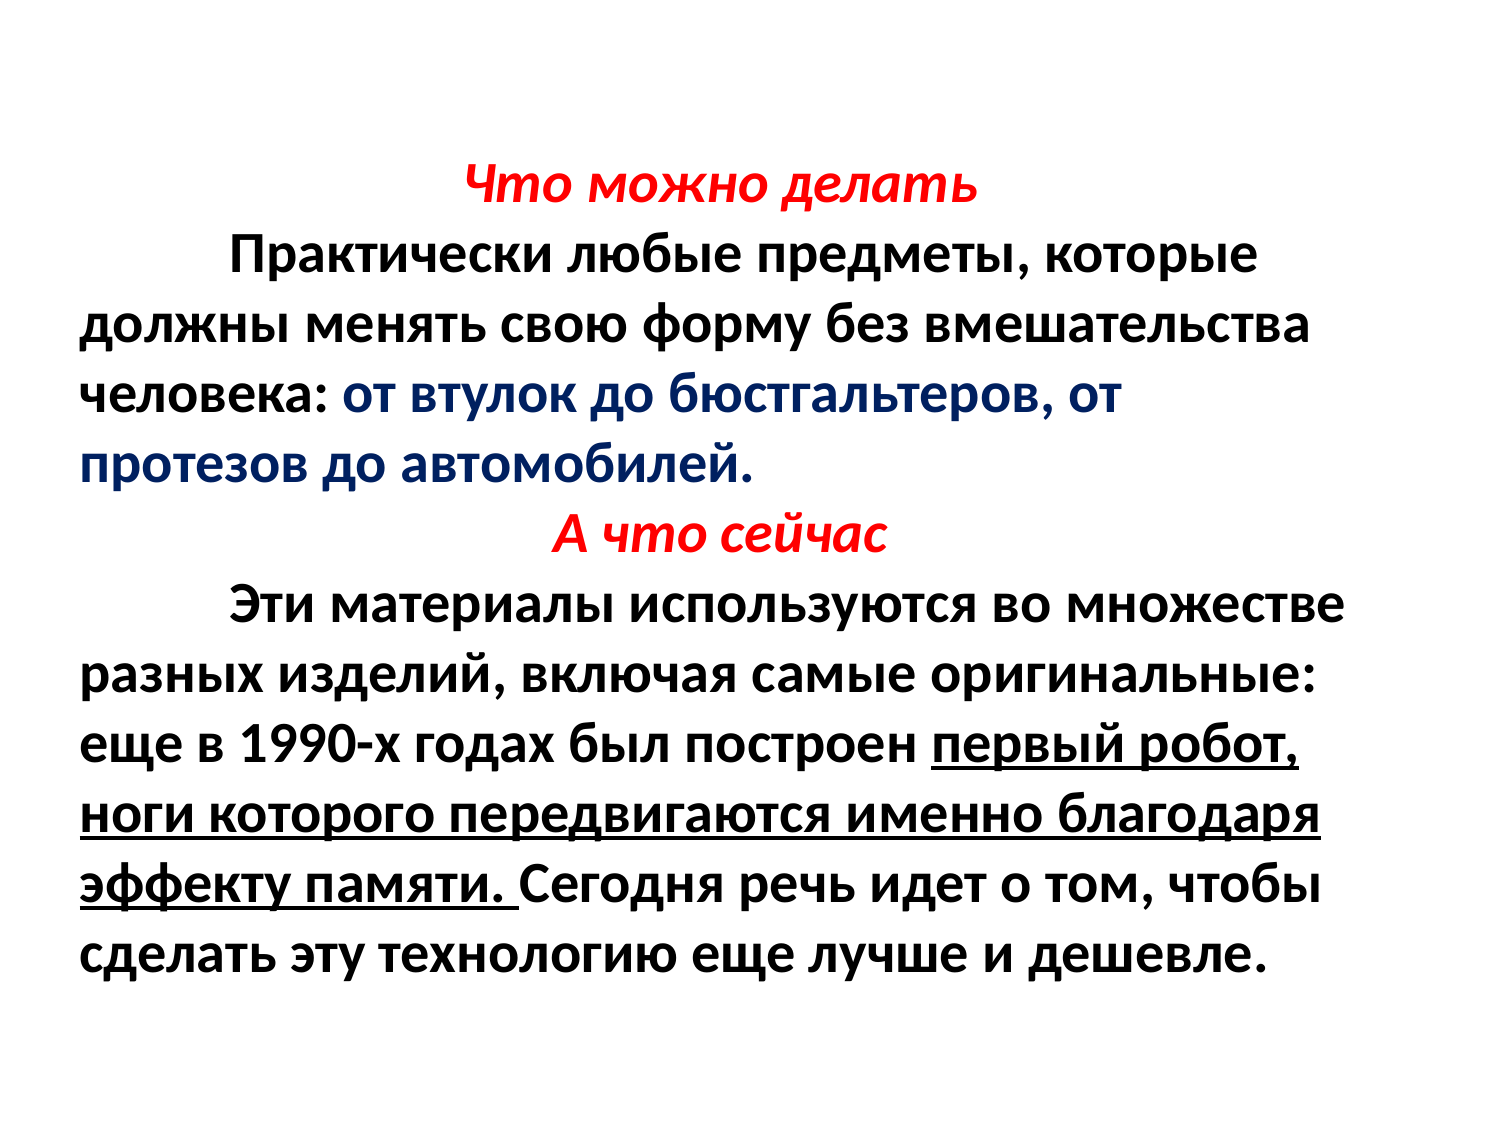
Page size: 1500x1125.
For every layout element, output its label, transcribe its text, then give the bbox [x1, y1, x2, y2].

text_box Что можно делать Практически любые предметы, которые должны менять свою форму без вмешательства человека: от втулок до бюстгальтеров, от протезов до автомобилей. А что сейчас Эти материалы используются во множестве разных изделий, включая самые оригинальные: еще в 1990-х годах был построен первый робот, ноги которого передвигаются именно благодаря эффекту памяти. Сегодня речь идет о том, чтобы сделать эту технологию еще лучше и дешевле. [64, 137, 1376, 992]
